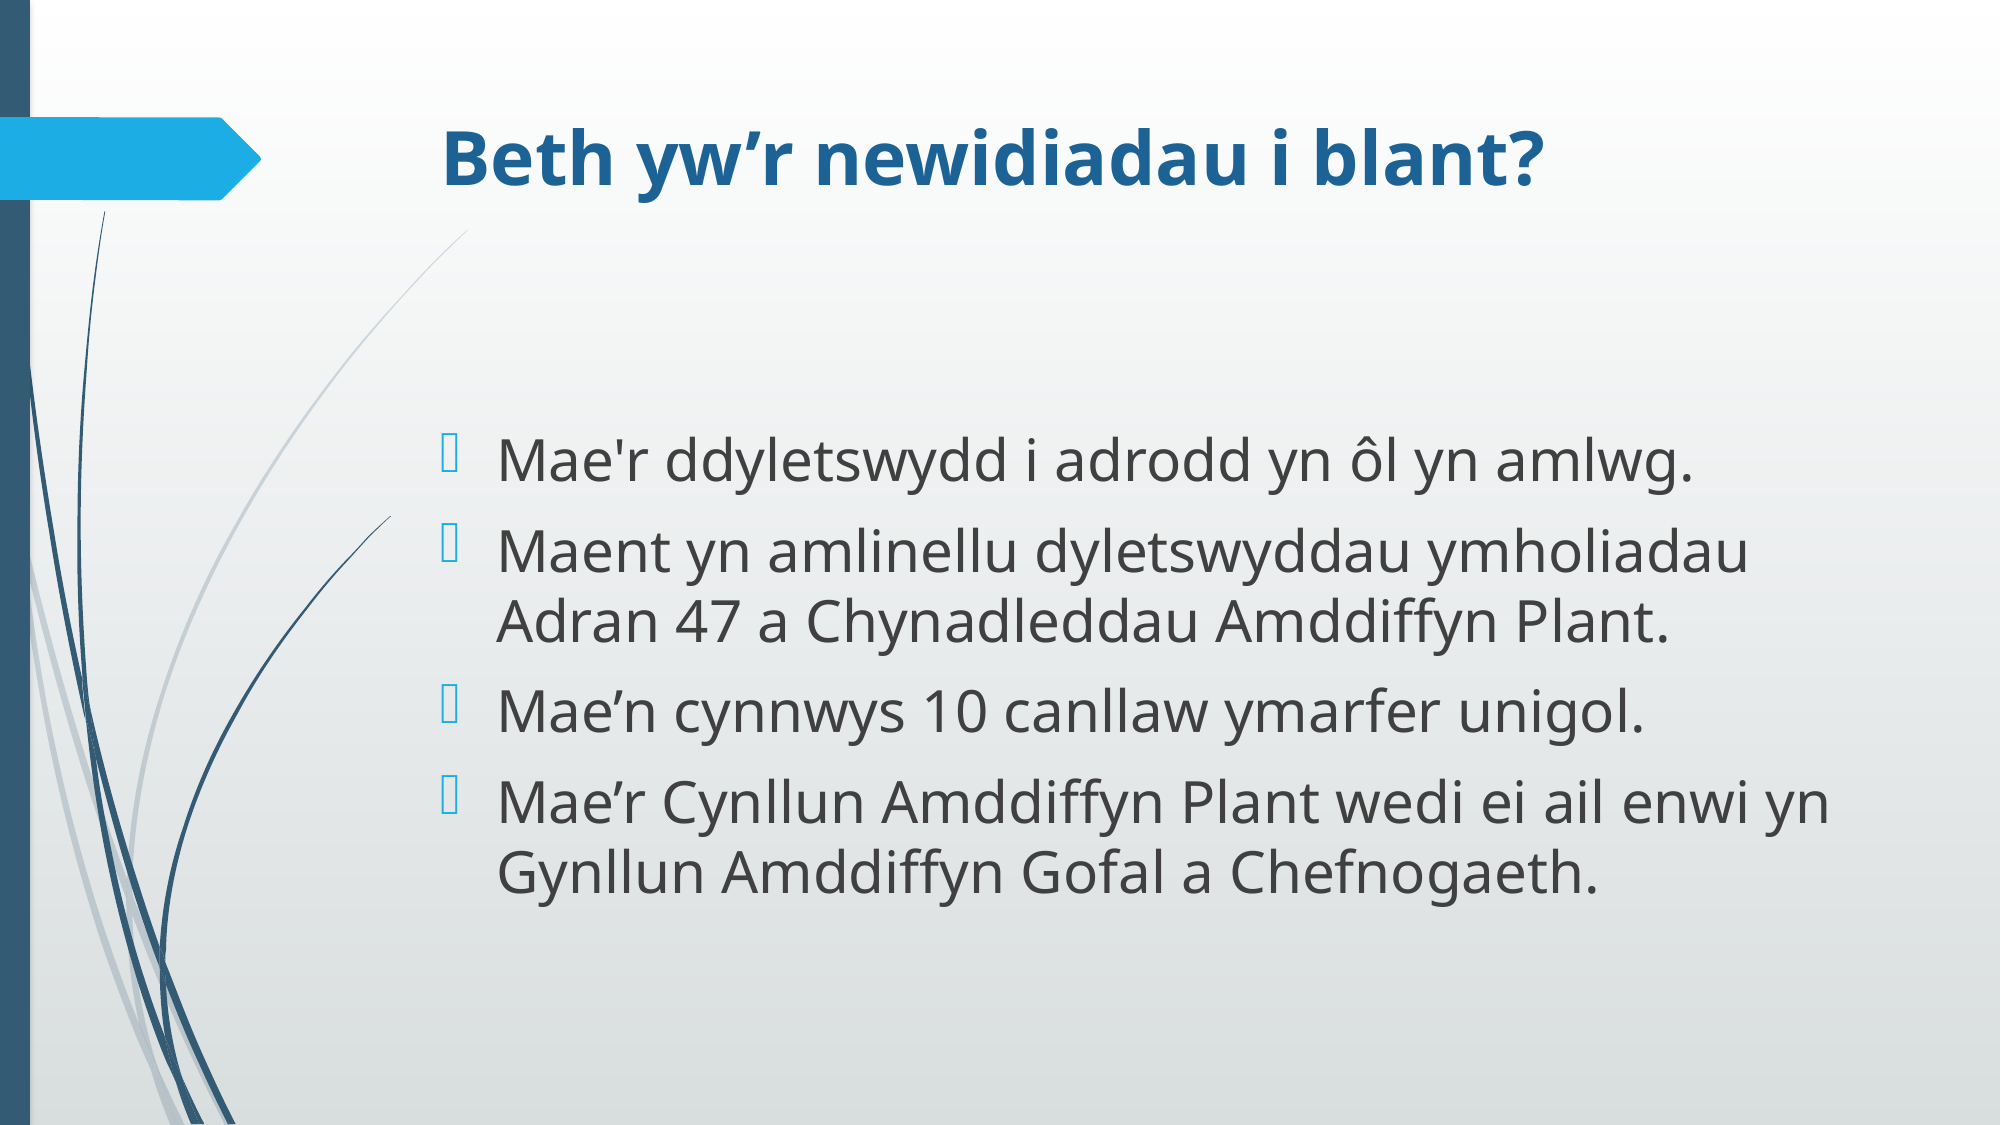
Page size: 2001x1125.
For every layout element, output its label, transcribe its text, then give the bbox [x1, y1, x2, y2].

title Beth yw’r newidiadau i blant? [425, 102, 1888, 313]
list Mae'r ddyletswydd i adrodd yn ôl yn amlwg. Maent yn amlinellu dyletswyddau ymholiadau Adran 47 a Chynadleddau Amddiffyn Plant. Mae’n cynnwys 10 canllaw ymarfer unigol. Mae’r Cynllun Amddiffyn Plant wedi ei ail enwi yn Gynllun Amddiffyn Gofal a Chefnogaeth. [424, 350, 1888, 970]
